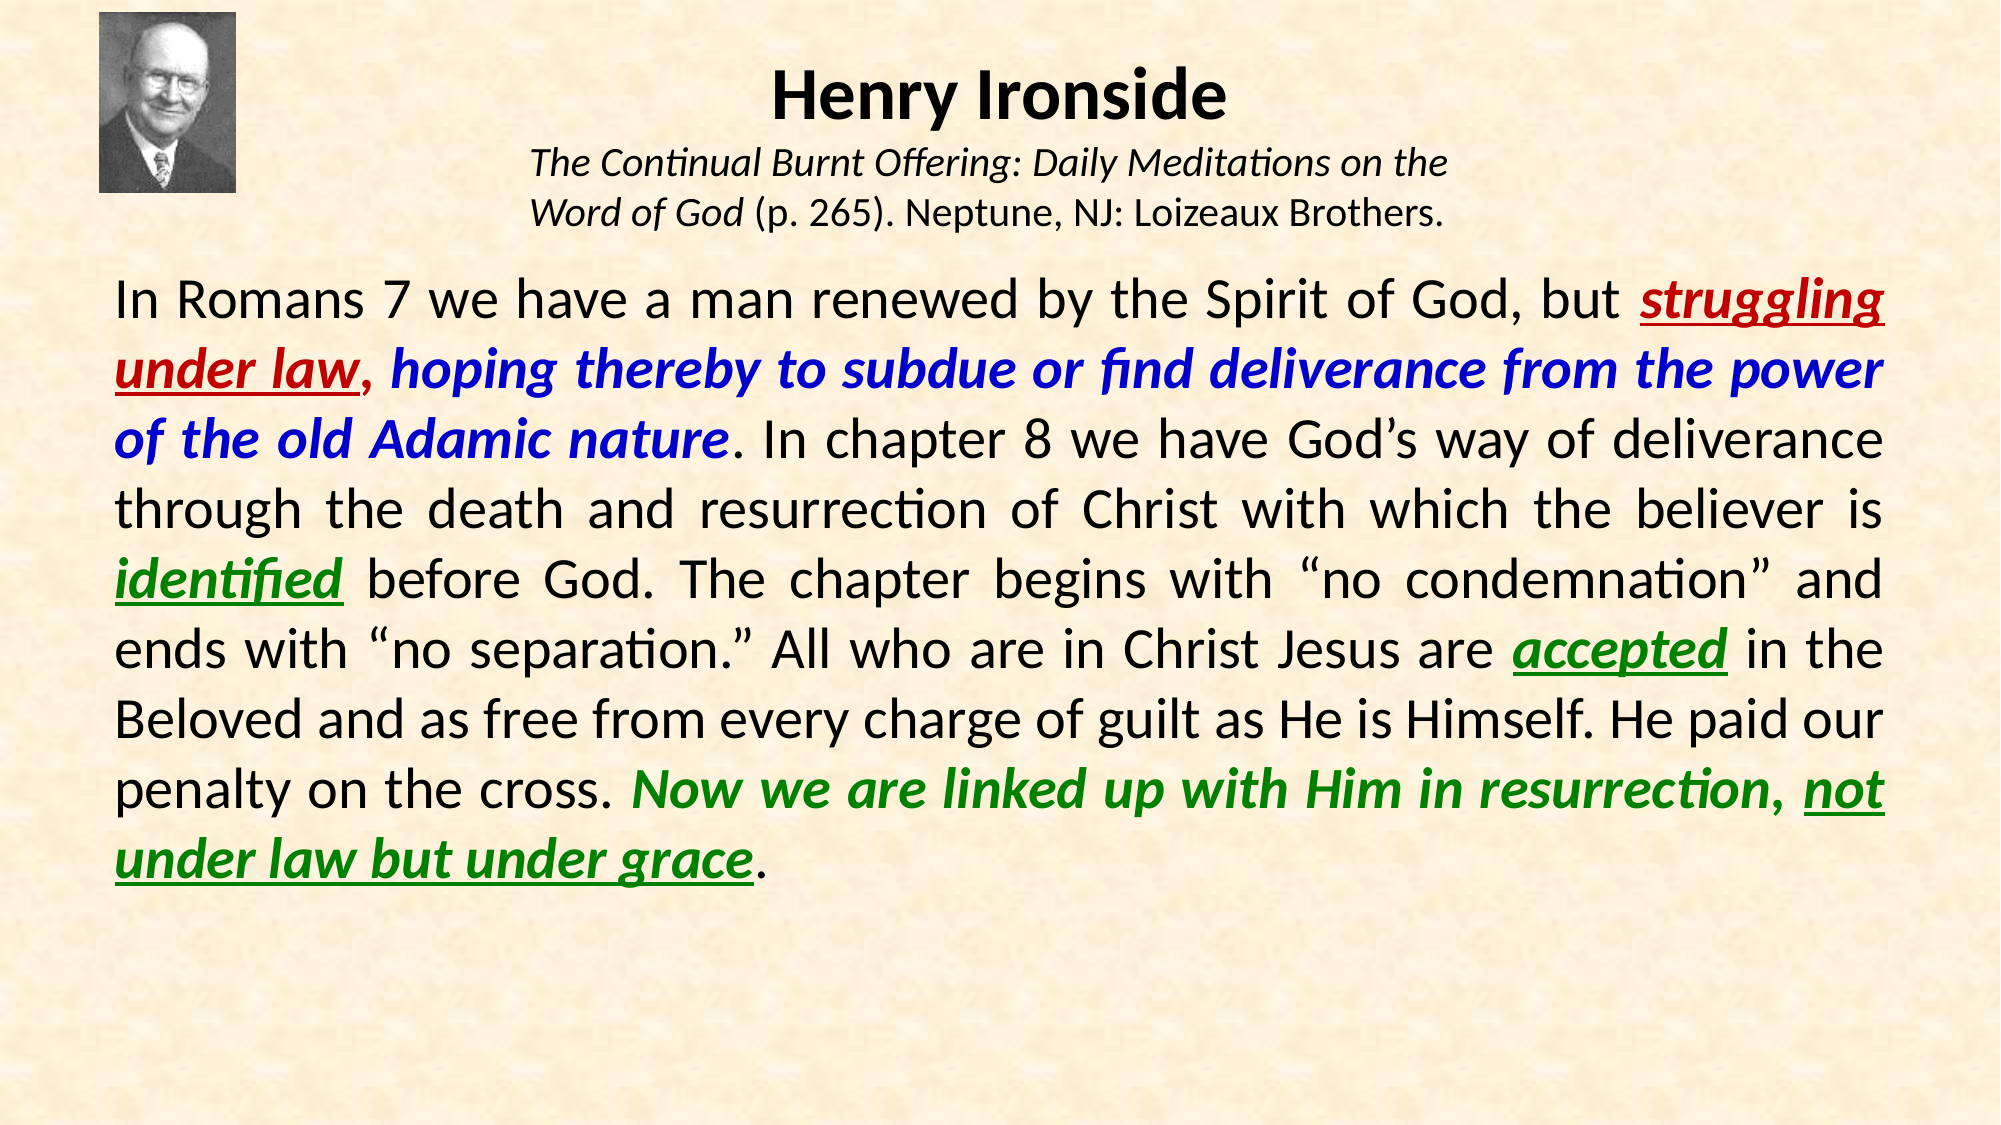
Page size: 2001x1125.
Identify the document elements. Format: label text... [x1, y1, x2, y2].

text_box Henry Ironside The Continual Burnt Offering: Daily Meditations on the Word of God (p. 265). Neptune, NJ: Loizeaux Brothers. [514, 37, 1486, 243]
text_box In Romans 7 we have a man renewed by the Spirit of God, but struggling under law, hoping thereby to subdue or find deliverance from the power of the old Adamic nature. In chapter 8 we have God’s way of deliverance through the death and resurrection of Christ with which the believer is identified before God. The chapter begins with “no condemnation” and ends with “no separation.” All who are in Christ Jesus are accepted in the Beloved and as free from every charge of guilt as He is Himself. He paid our penalty on the cross. Now we are linked up with Him in resurrection, not under law but under grace. [99, 253, 1900, 898]
picture [0, 0, 2001, 1125]
